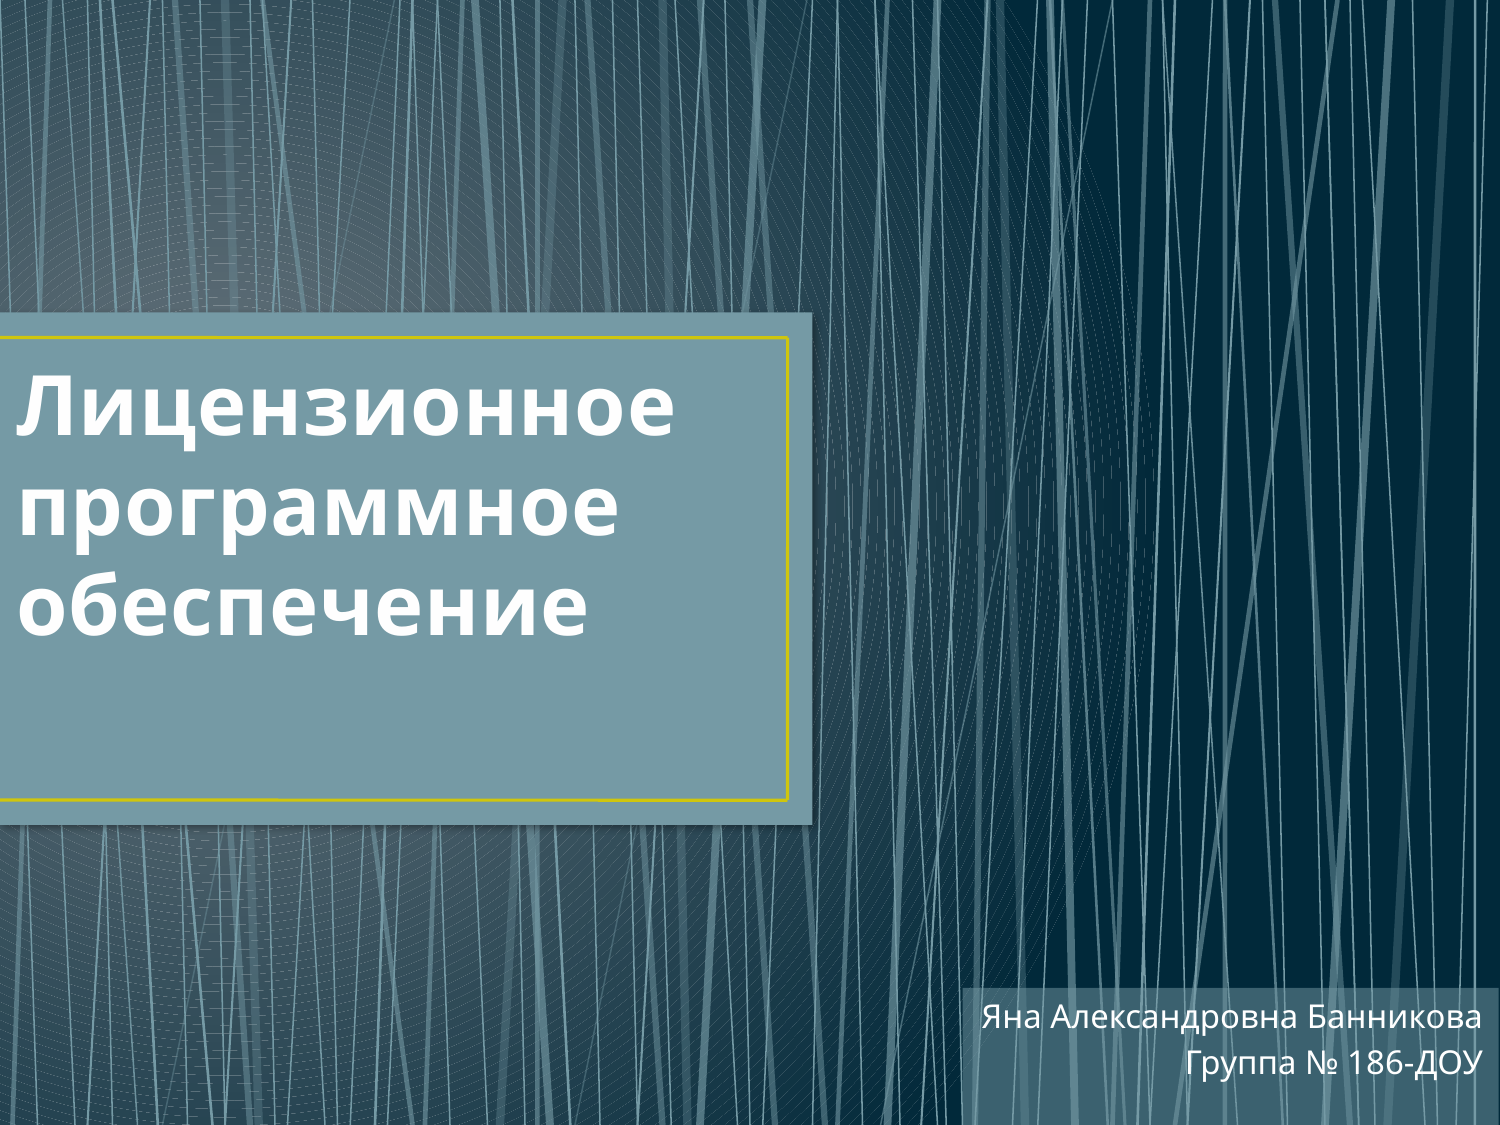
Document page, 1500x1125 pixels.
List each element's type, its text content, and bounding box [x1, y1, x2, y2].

title Лицензионное программное обеспечение [1, 373, 722, 660]
subtitle Яна Александровна Банникова Группа № 186-ДОУ [962, 987, 1499, 1125]
